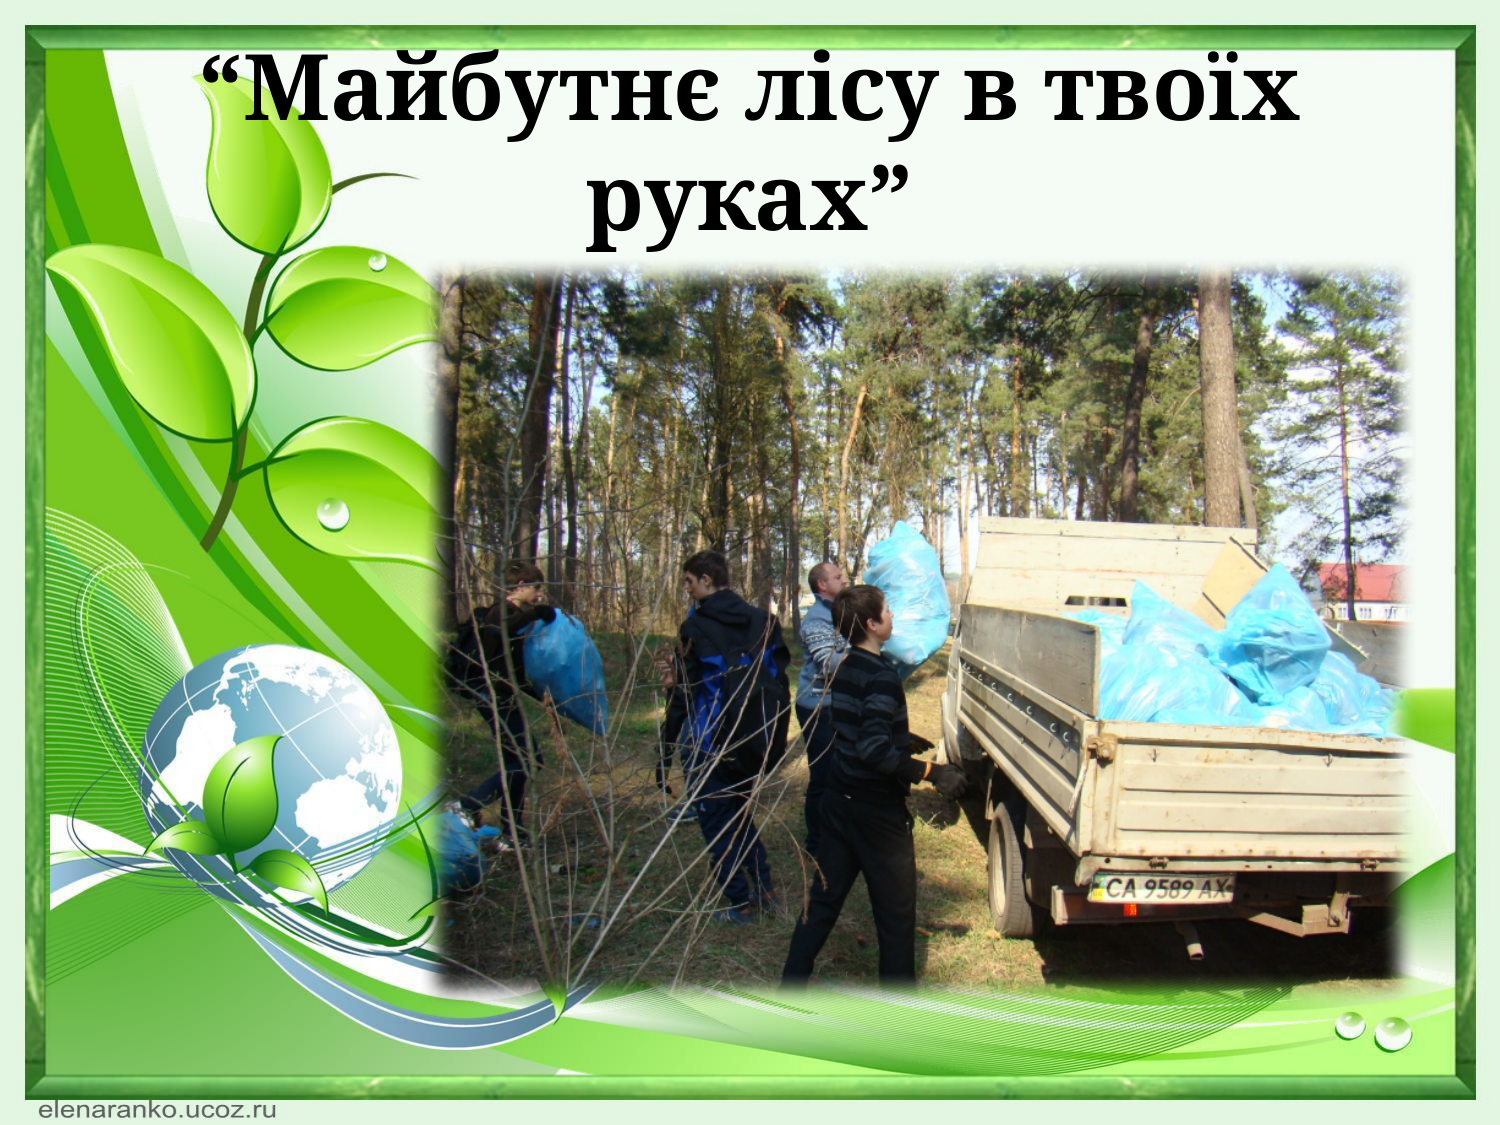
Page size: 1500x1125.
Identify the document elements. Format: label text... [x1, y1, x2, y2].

picture [0, 0, 1500, 1125]
title “Майбутнє лісу в твоїх руках” [75, 45, 1425, 233]
